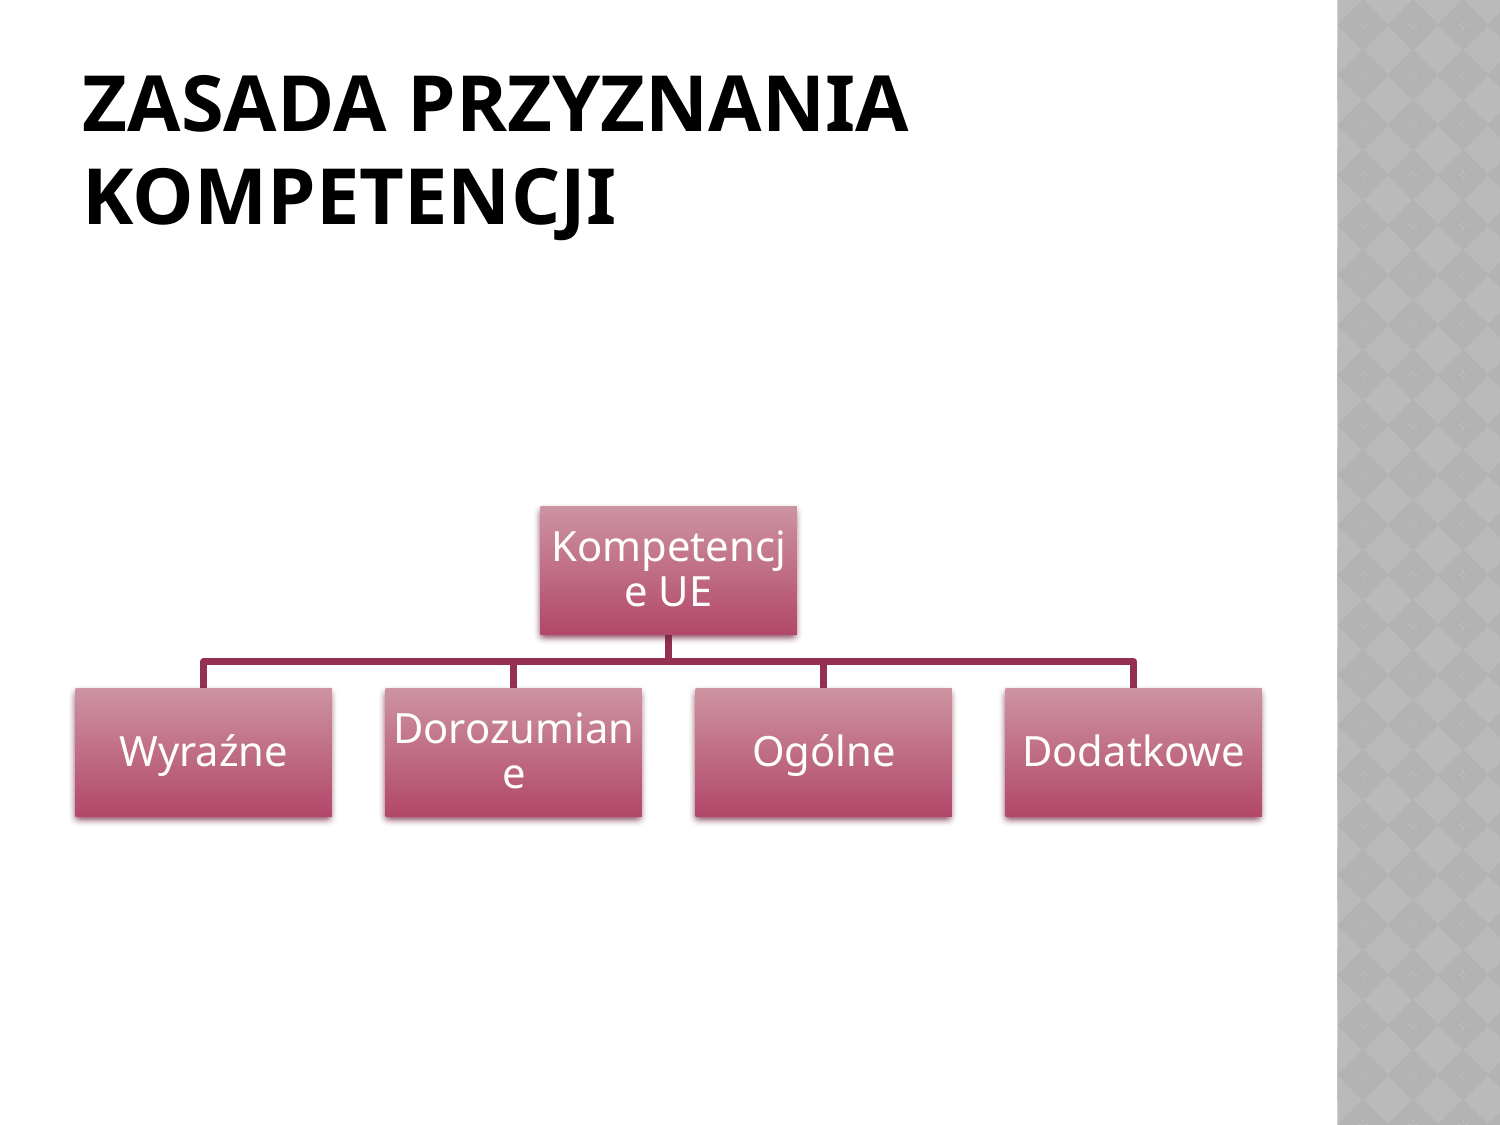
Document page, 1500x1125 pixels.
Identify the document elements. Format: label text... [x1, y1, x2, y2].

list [74, 263, 1263, 1060]
title Zasada przyznania kompetencji [75, 52, 1263, 240]
